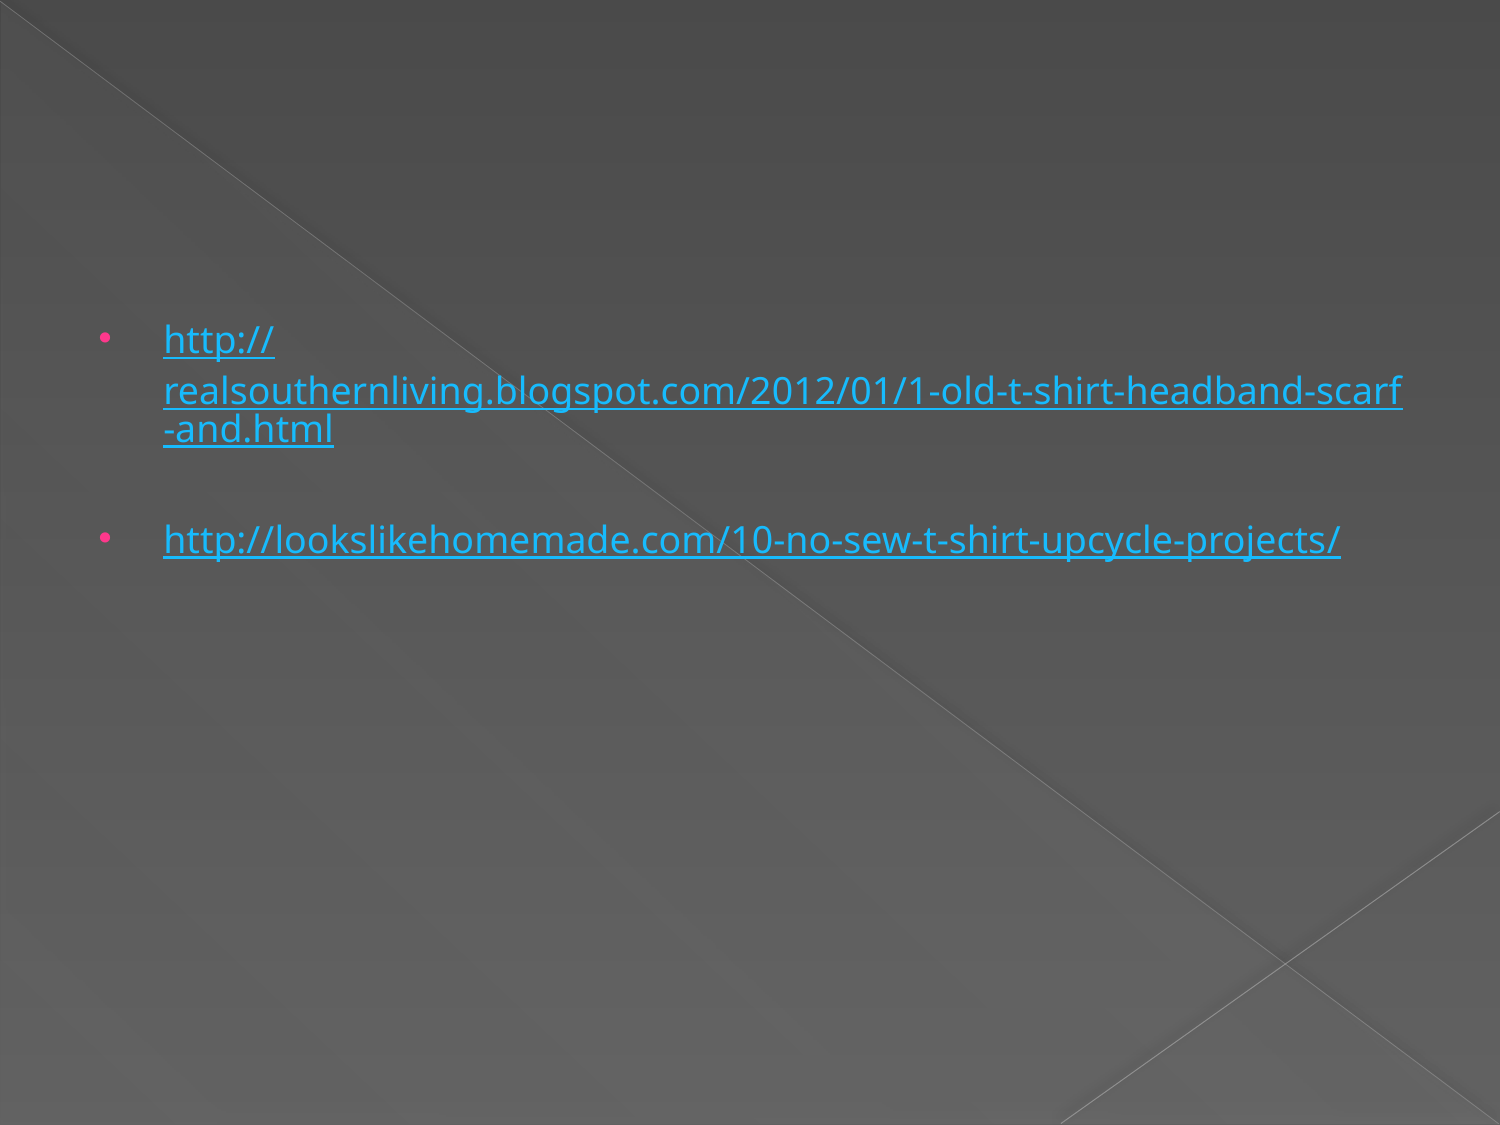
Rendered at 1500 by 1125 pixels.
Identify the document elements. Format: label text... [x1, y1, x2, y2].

list http://realsouthernliving.blogspot.com/2012/01/1-old-t-shirt-headband-scarf-and.html http://lookslikehomemade.com/10-no-sew-t-shirt-upcycle-projects/ [75, 308, 1425, 1059]
